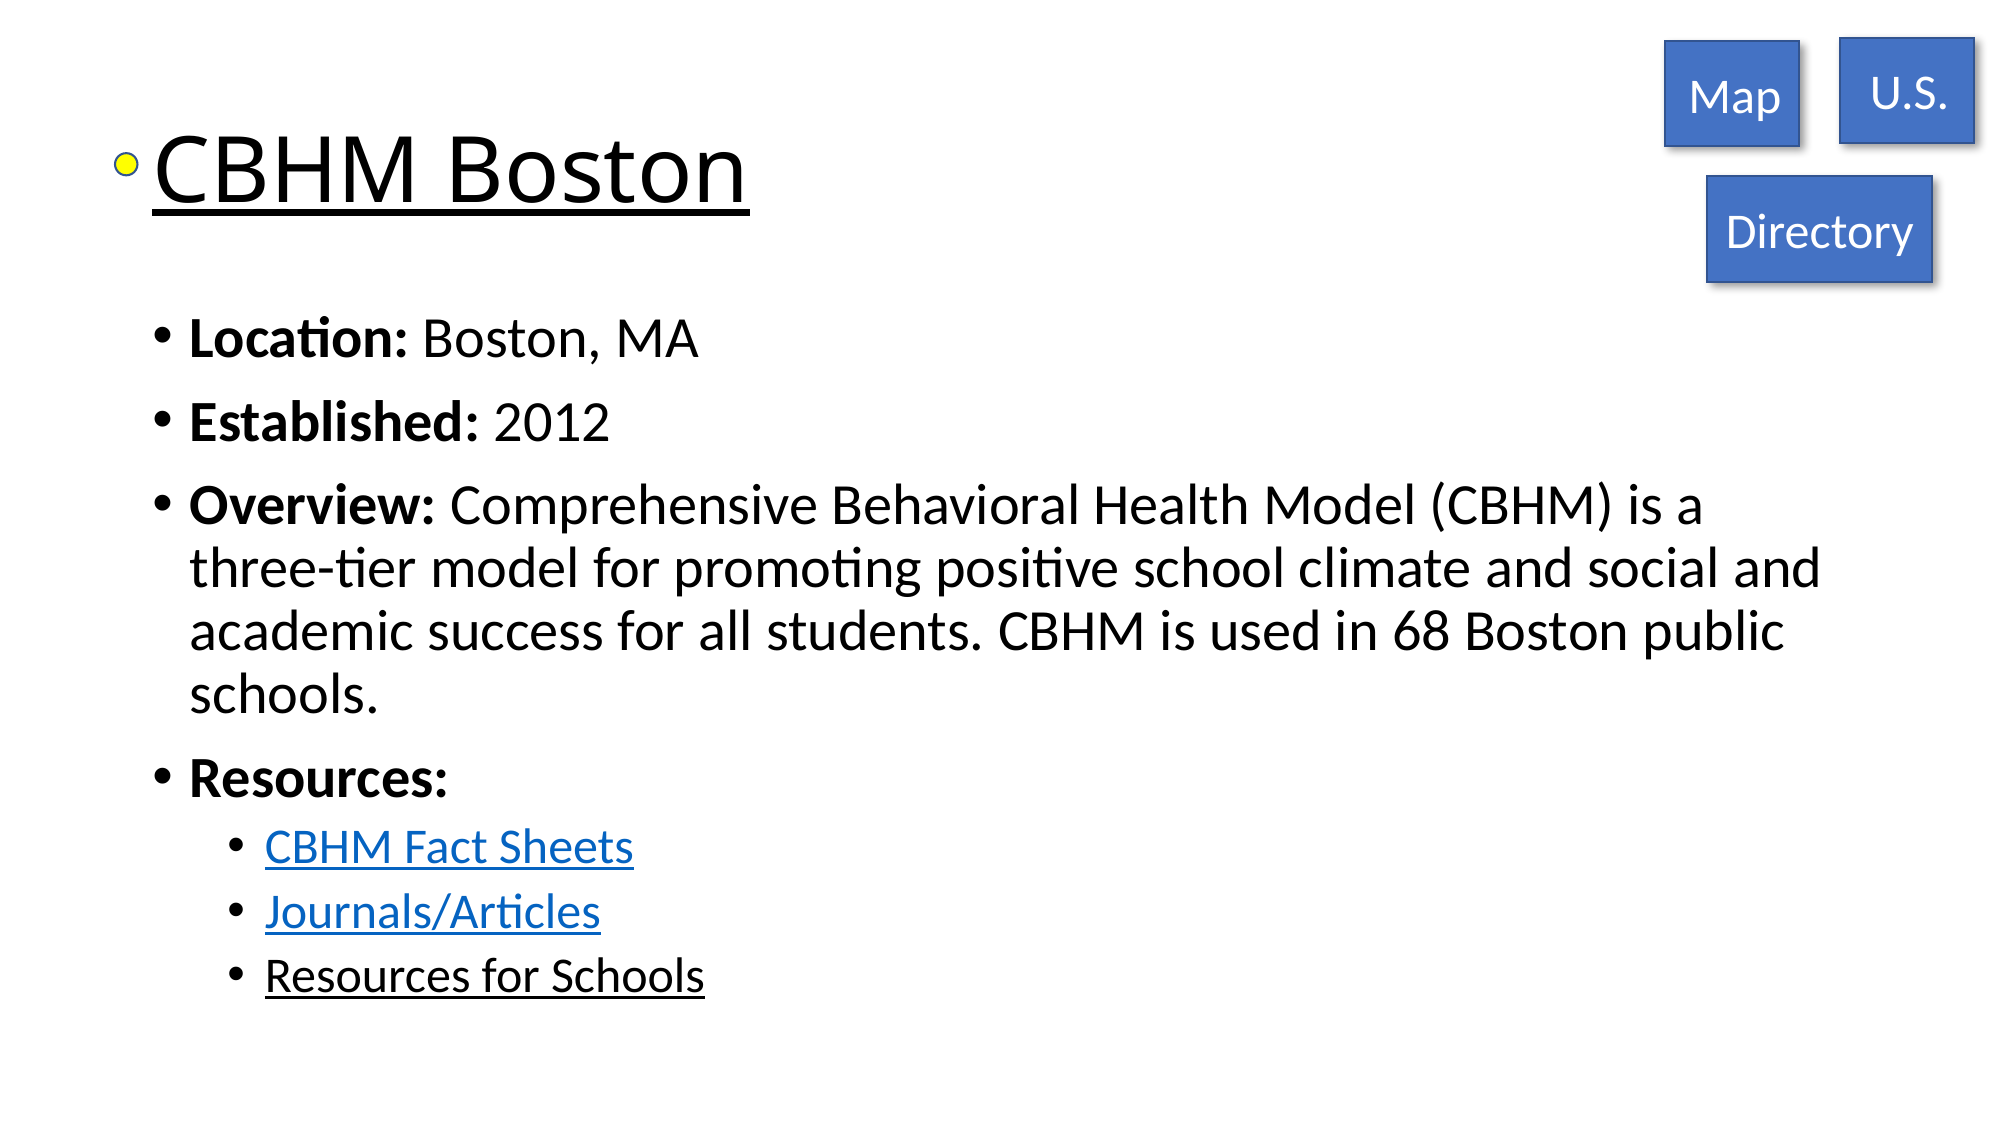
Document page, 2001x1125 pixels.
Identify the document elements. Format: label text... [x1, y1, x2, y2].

text_box [113, 152, 139, 177]
text_box U.S. [1845, 52, 1975, 127]
title CBHM Boston [137, 59, 1594, 278]
text_box [1839, 37, 1975, 144]
text_box Directory [1707, 191, 1933, 266]
text_box Map [1670, 55, 1800, 131]
text_box [1664, 40, 1800, 147]
list Location: Boston, MA Established: 2012 Overview: Comprehensive Behavioral Health Model (CBHM) is a three-tier model for promoting positive school climate and social and academic success for all students. CBHM is used in 68 Boston public schools. Resources: CBHM Fact Sheets Journals/Articles Resources for Schools [137, 299, 1863, 1014]
text_box [1706, 175, 1933, 283]
